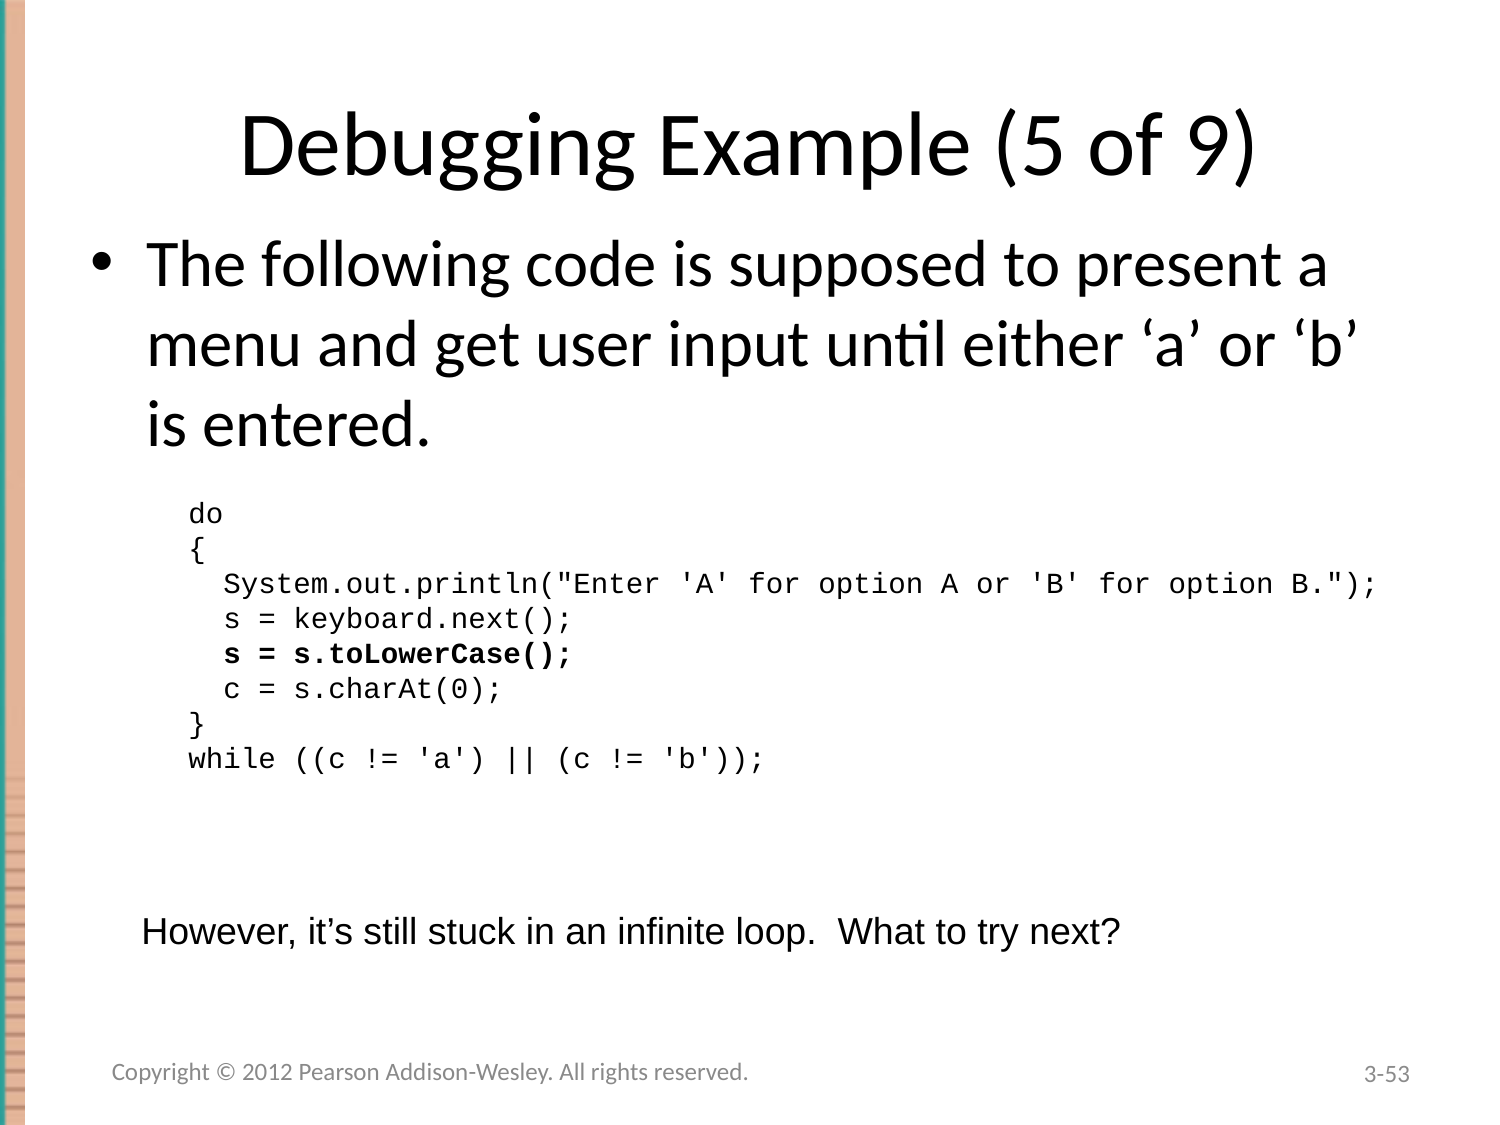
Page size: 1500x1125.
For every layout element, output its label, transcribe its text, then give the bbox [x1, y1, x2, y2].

footer Copyright © 2012 Pearson Addison-Wesley. All rights reserved. [75, 1040, 788, 1100]
slide_number 3-53 [1074, 1042, 1425, 1103]
title Debugging Example (5 of 9) [74, 44, 1426, 212]
picture [0, 0, 25, 1125]
text_box do { System.out.println("Enter 'A' for option A or 'B' for option B."); s = keyboard.next(); s = s.toLowerCase(); c = s.charAt(0); } while ((c != 'a') || (c != 'b')); [173, 487, 1394, 817]
text_box However, it’s still stuck in an infinite loop. What to try next? [126, 899, 1137, 960]
list The following code is supposed to present a menu and get user input until either ‘a’ or ‘b’ is entered. [74, 212, 1426, 956]
